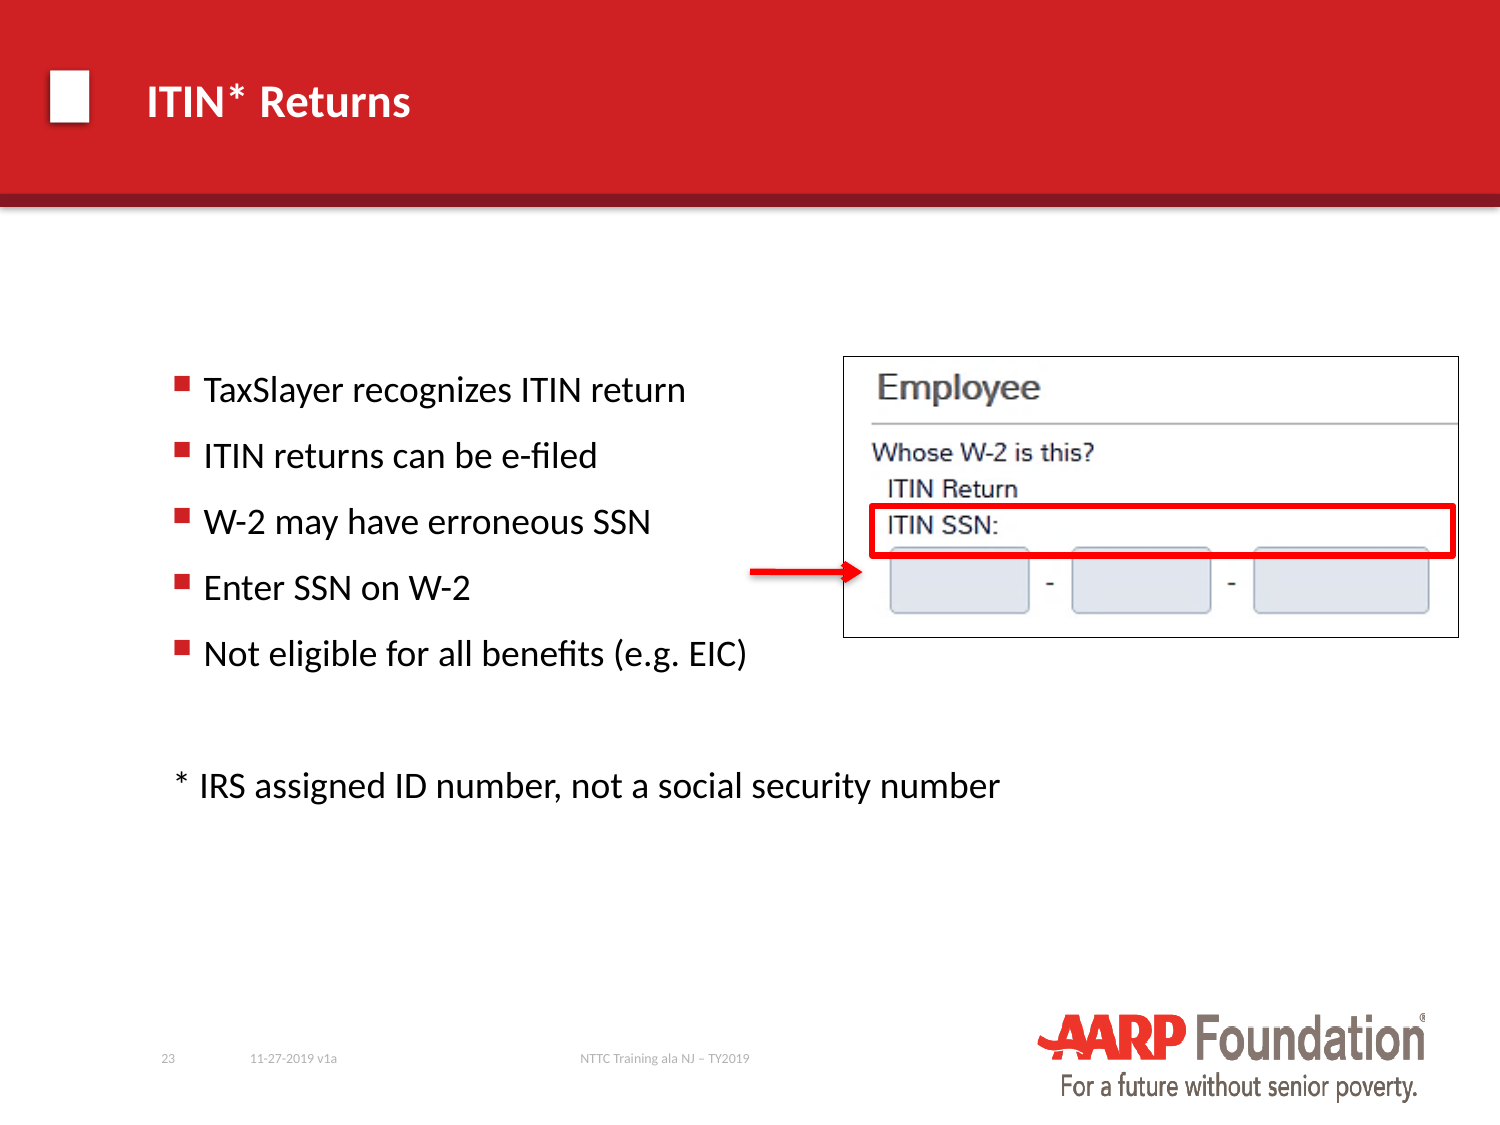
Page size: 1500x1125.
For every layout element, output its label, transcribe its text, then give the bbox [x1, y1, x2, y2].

slide_number 23 [75, 1027, 191, 1088]
list TaxSlayer recognizes ITIN return ITIN returns can be e-filed W-2 may have erroneous SSN Enter SSN on W-2 Not eligible for all benefits (e.g. EIC) * IRS assigned ID number, not a social security number [157, 357, 1358, 872]
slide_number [234, 1027, 399, 1088]
footer NTTC Training ala NJ – TY2019 [427, 1027, 903, 1088]
title ITIN* Returns [131, 4, 1331, 193]
picture [843, 356, 1460, 638]
